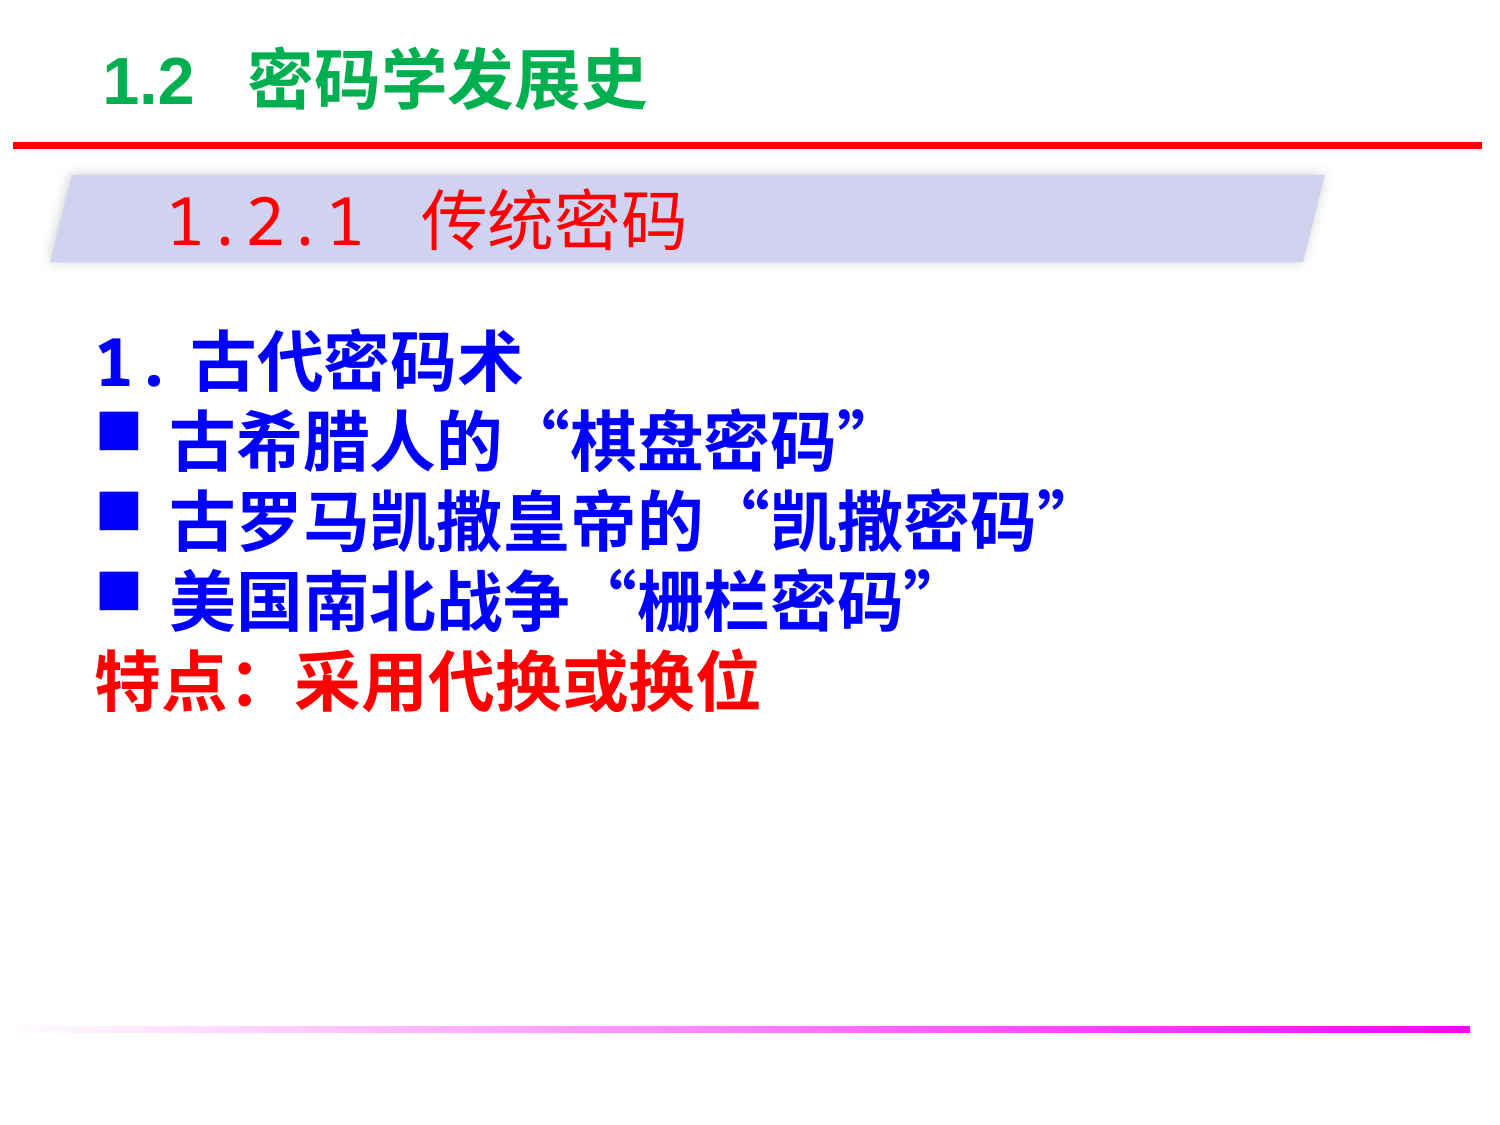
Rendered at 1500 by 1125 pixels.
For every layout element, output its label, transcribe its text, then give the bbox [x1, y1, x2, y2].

text_box 1.2 密码学发展史 [87, 30, 1388, 125]
text_box 1.2.1 传统密码 [47, 172, 1327, 265]
text_box 1.古代密码术 古希腊人的“棋盘密码” 古罗马凯撒皇帝的“凯撒密码” 美国南北战争“栅栏密码” 特点：采用代换或换位 [79, 312, 1430, 727]
